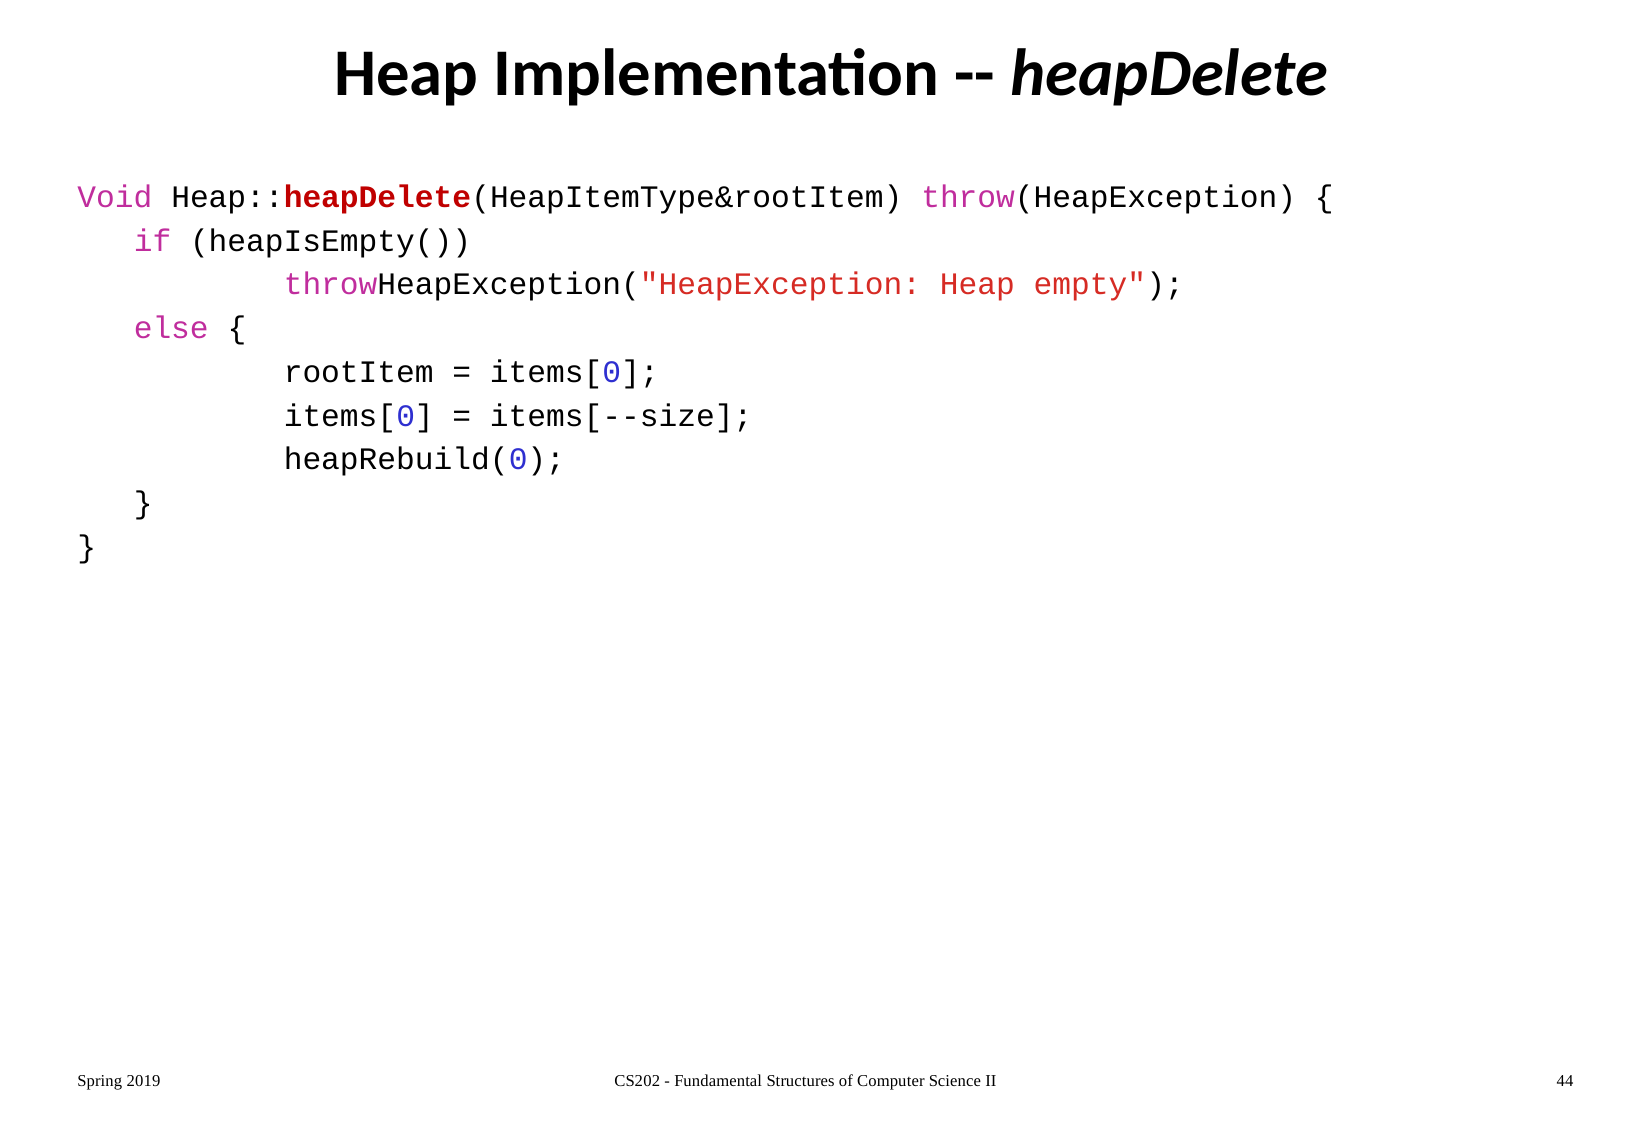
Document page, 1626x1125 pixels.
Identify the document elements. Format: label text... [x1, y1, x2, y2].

slide_number 44 [1249, 1062, 1589, 1101]
slide_number Spring 2019 [62, 1062, 402, 1101]
list Void Heap::heapDelete(HeapItemType&rootItem) throw(HeapException) { if (heapIsEmpty()) throwHeapException("HeapException: Heap empty"); else { rootItem = items[0]; items[0] = items[--size]; heapRebuild(0); } } [62, 125, 1625, 1038]
footer CS202 - Fundamental Structures of Computer Science II [500, 1062, 1111, 1101]
title Heap Implementation -- heapDelete [62, 24, 1600, 113]
